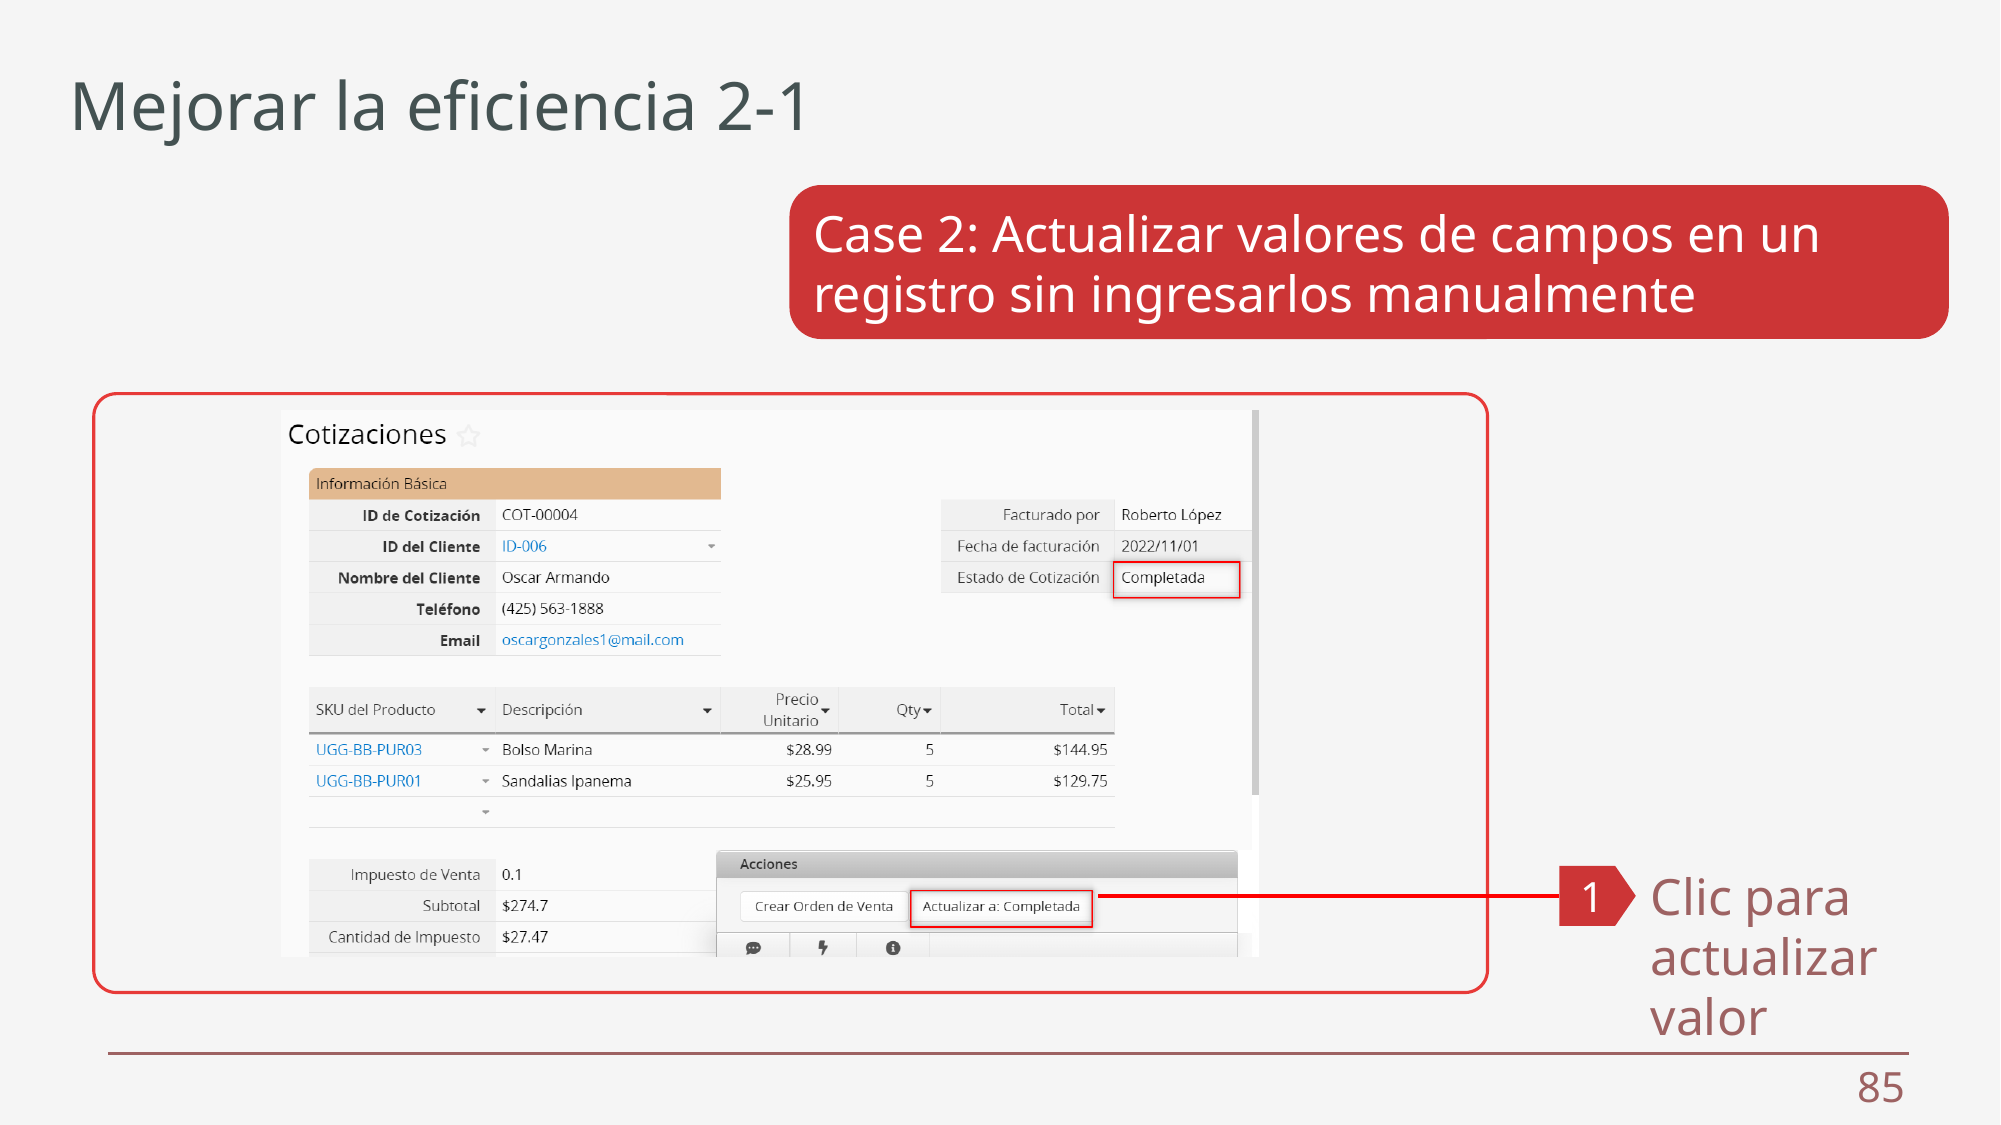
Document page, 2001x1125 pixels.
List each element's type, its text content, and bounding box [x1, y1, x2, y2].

text_box 85 [1809, 1053, 1922, 1119]
text_box Case 2: Actualizar valores de campos en un registro sin ingresarlos manualmente [788, 183, 1950, 341]
picture [281, 410, 1259, 957]
text_box Clic para actualizar valor [1635, 857, 1992, 1053]
text_box 1 [1558, 864, 1638, 927]
text_box Mejorar la eficiencia 2-1 [55, 56, 1000, 152]
text_box [92, 392, 1489, 994]
